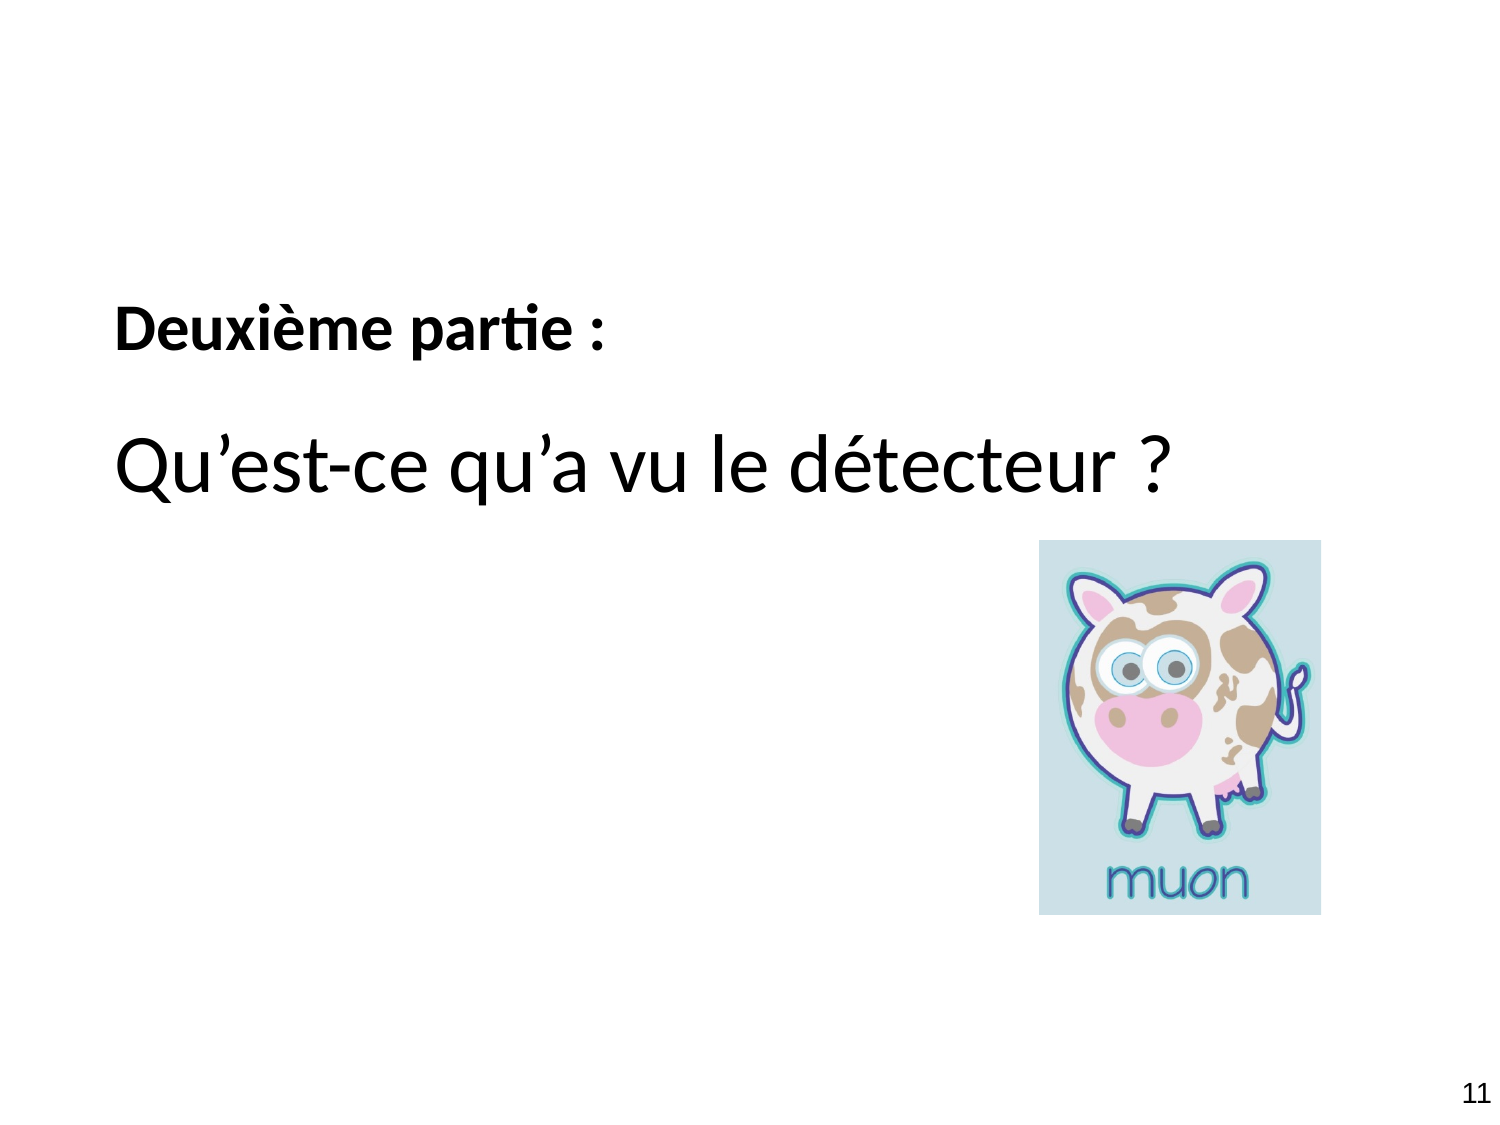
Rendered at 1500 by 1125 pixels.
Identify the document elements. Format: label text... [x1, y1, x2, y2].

picture [1038, 540, 1322, 915]
text_box Deuxième partie : Qu’est-ce qu’a vu le détecteur ? [99, 276, 1401, 562]
text_box 11 [1446, 1066, 1500, 1111]
